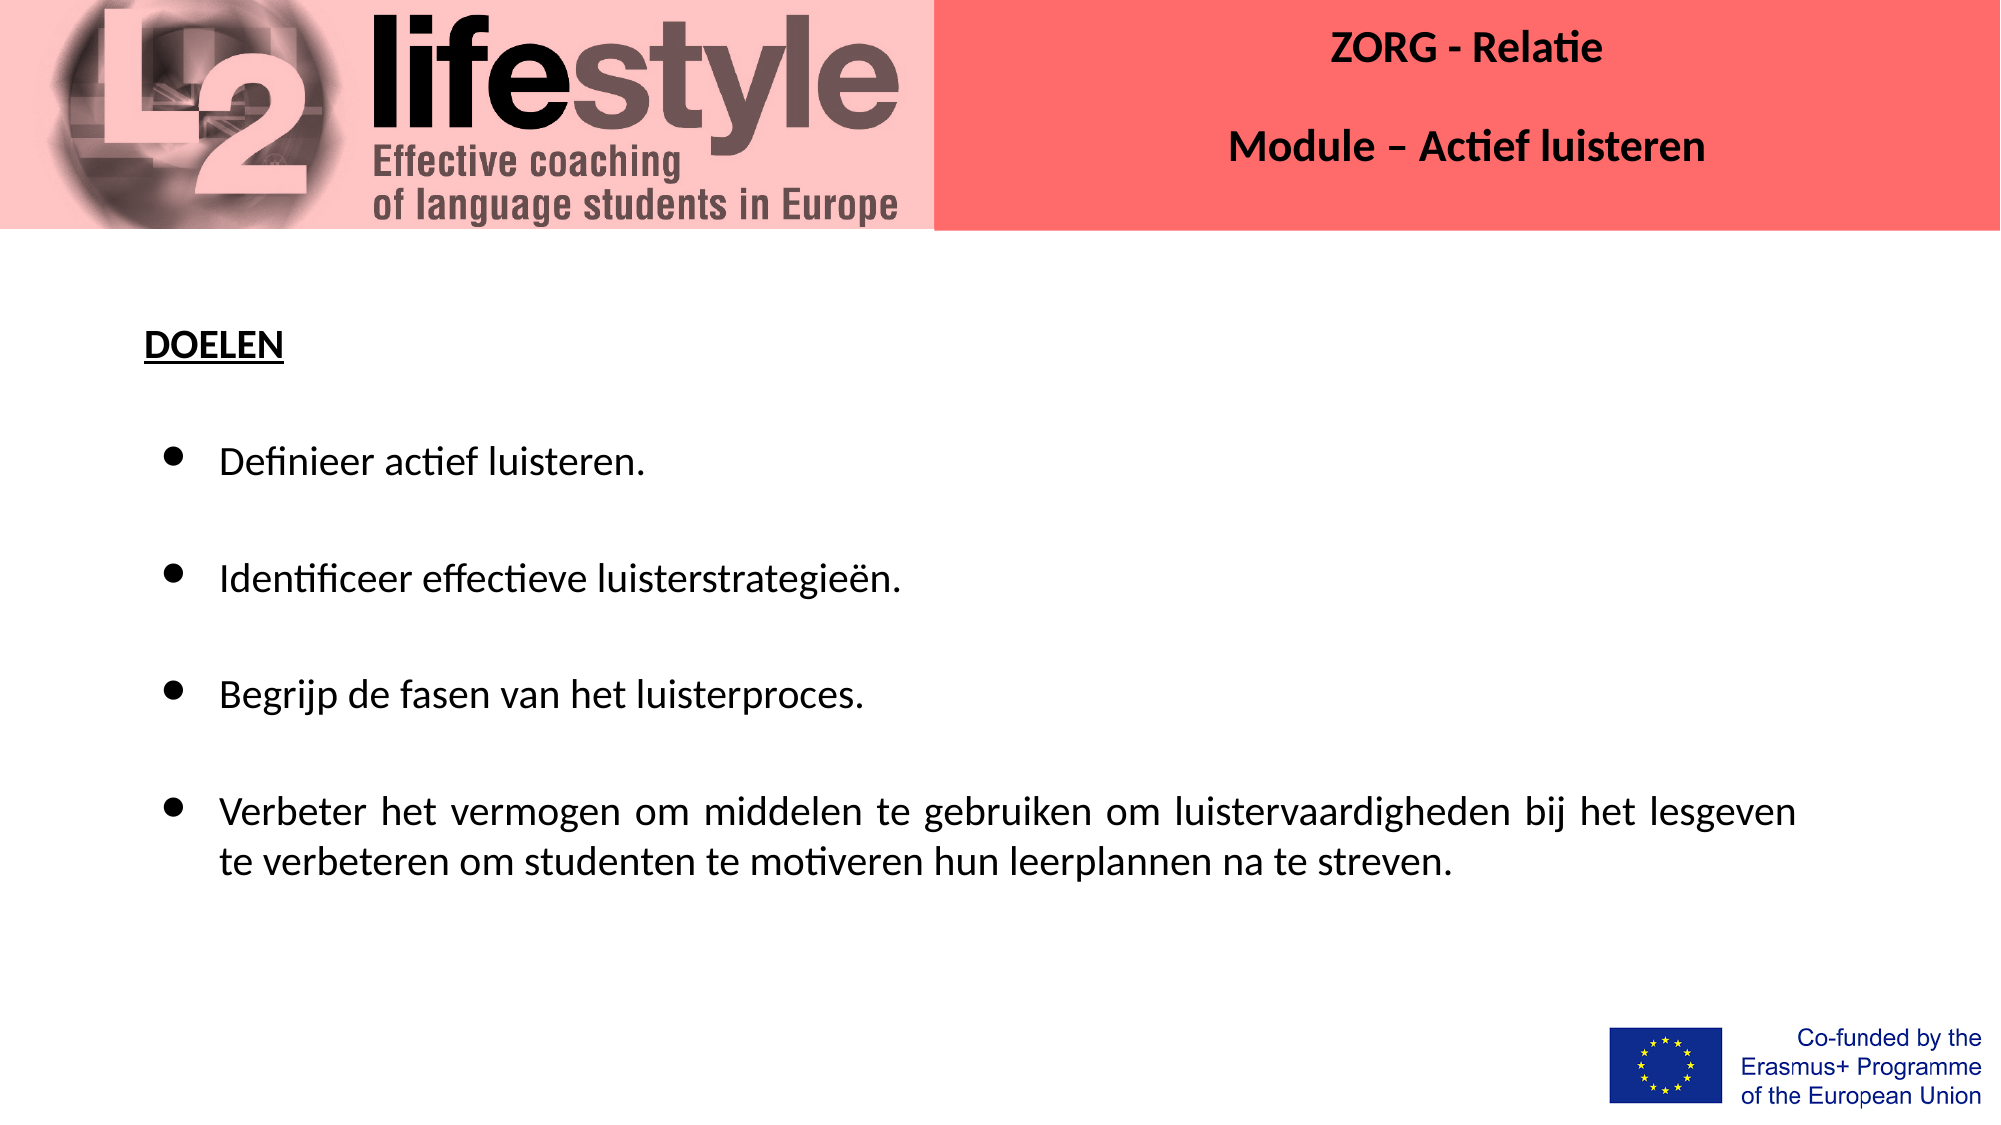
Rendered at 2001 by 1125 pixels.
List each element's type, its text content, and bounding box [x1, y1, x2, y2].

picture [0, 0, 945, 229]
picture [1586, 1006, 2000, 1125]
text_box DOELEN Definieer actief luisteren. Identificeer effectieve luisterstrategieën. Begrijp de fasen van het luisterproces. Verbeter het vermogen om middelen te gebruiken om luistervaardigheden bij het lesgeven te verbeteren om studenten te motiveren hun leerplannen na te streven. [129, 309, 1813, 892]
text_box ZORG - Relatie Module – Actief luisteren [945, 0, 2000, 229]
